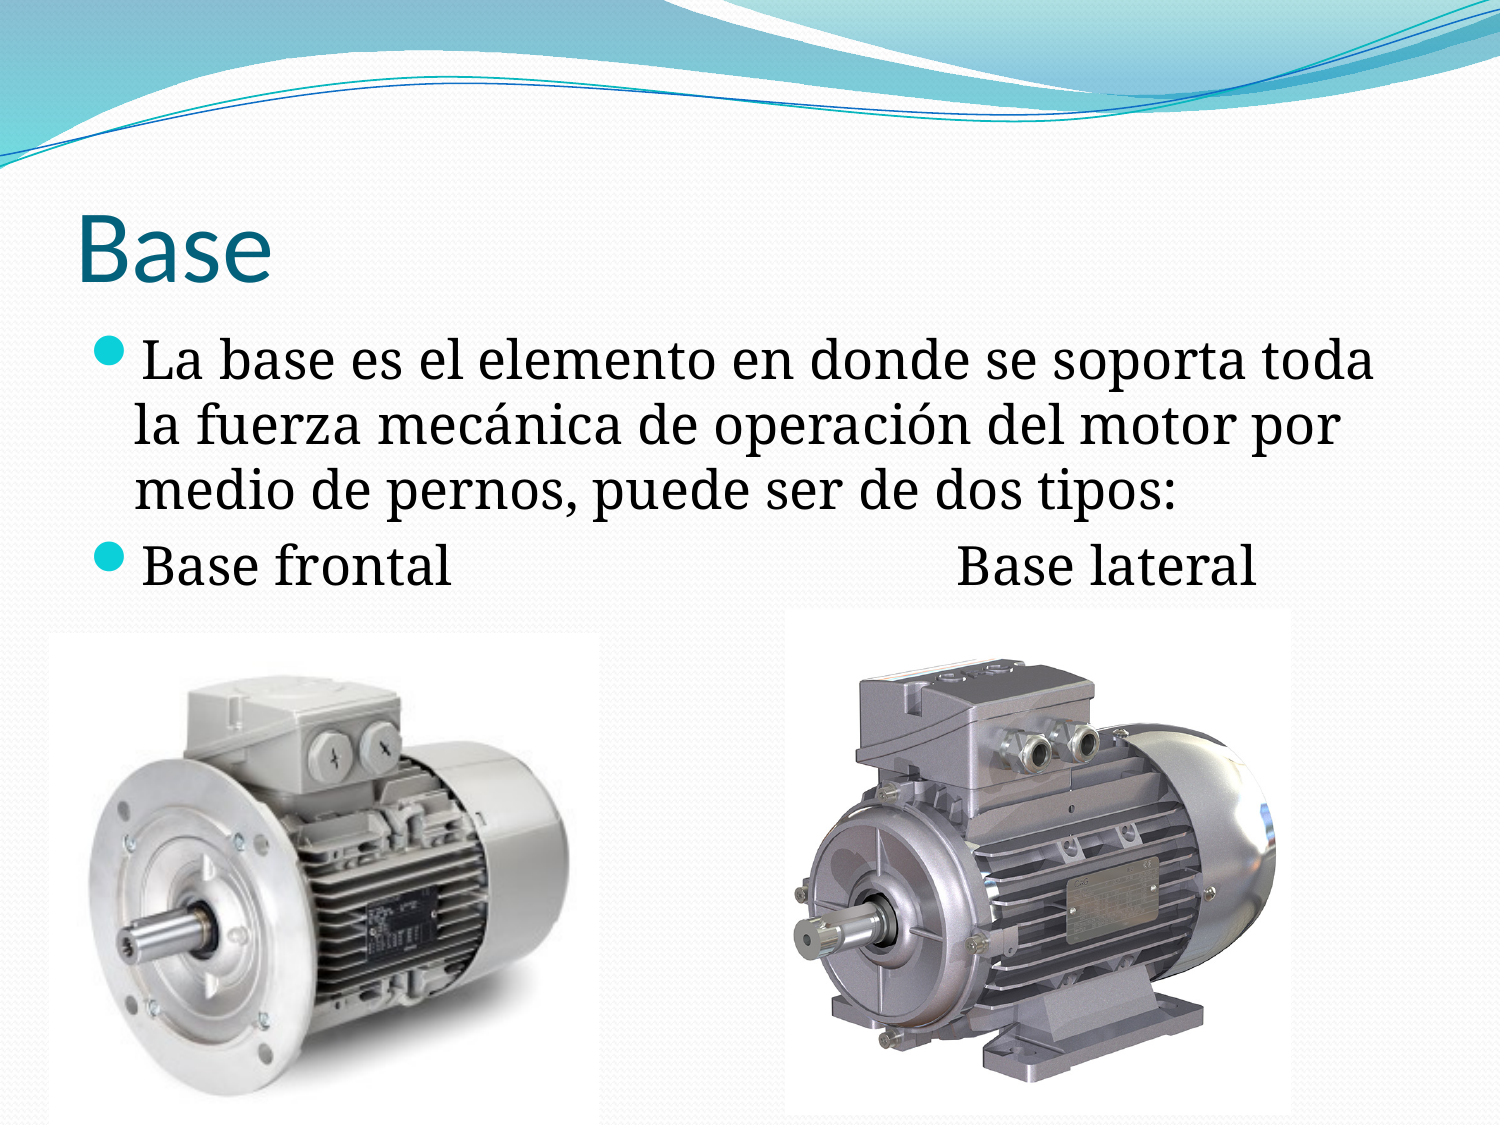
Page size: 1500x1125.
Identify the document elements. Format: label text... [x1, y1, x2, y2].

picture [785, 609, 1291, 1115]
picture [48, 633, 600, 1125]
title Base [75, 115, 1425, 303]
list La base es el elemento en donde se soporta toda la fuerza mecánica de operación del motor por medio de pernos, puede ser de dos tipos: Base frontal Base lateral [75, 317, 1425, 1038]
